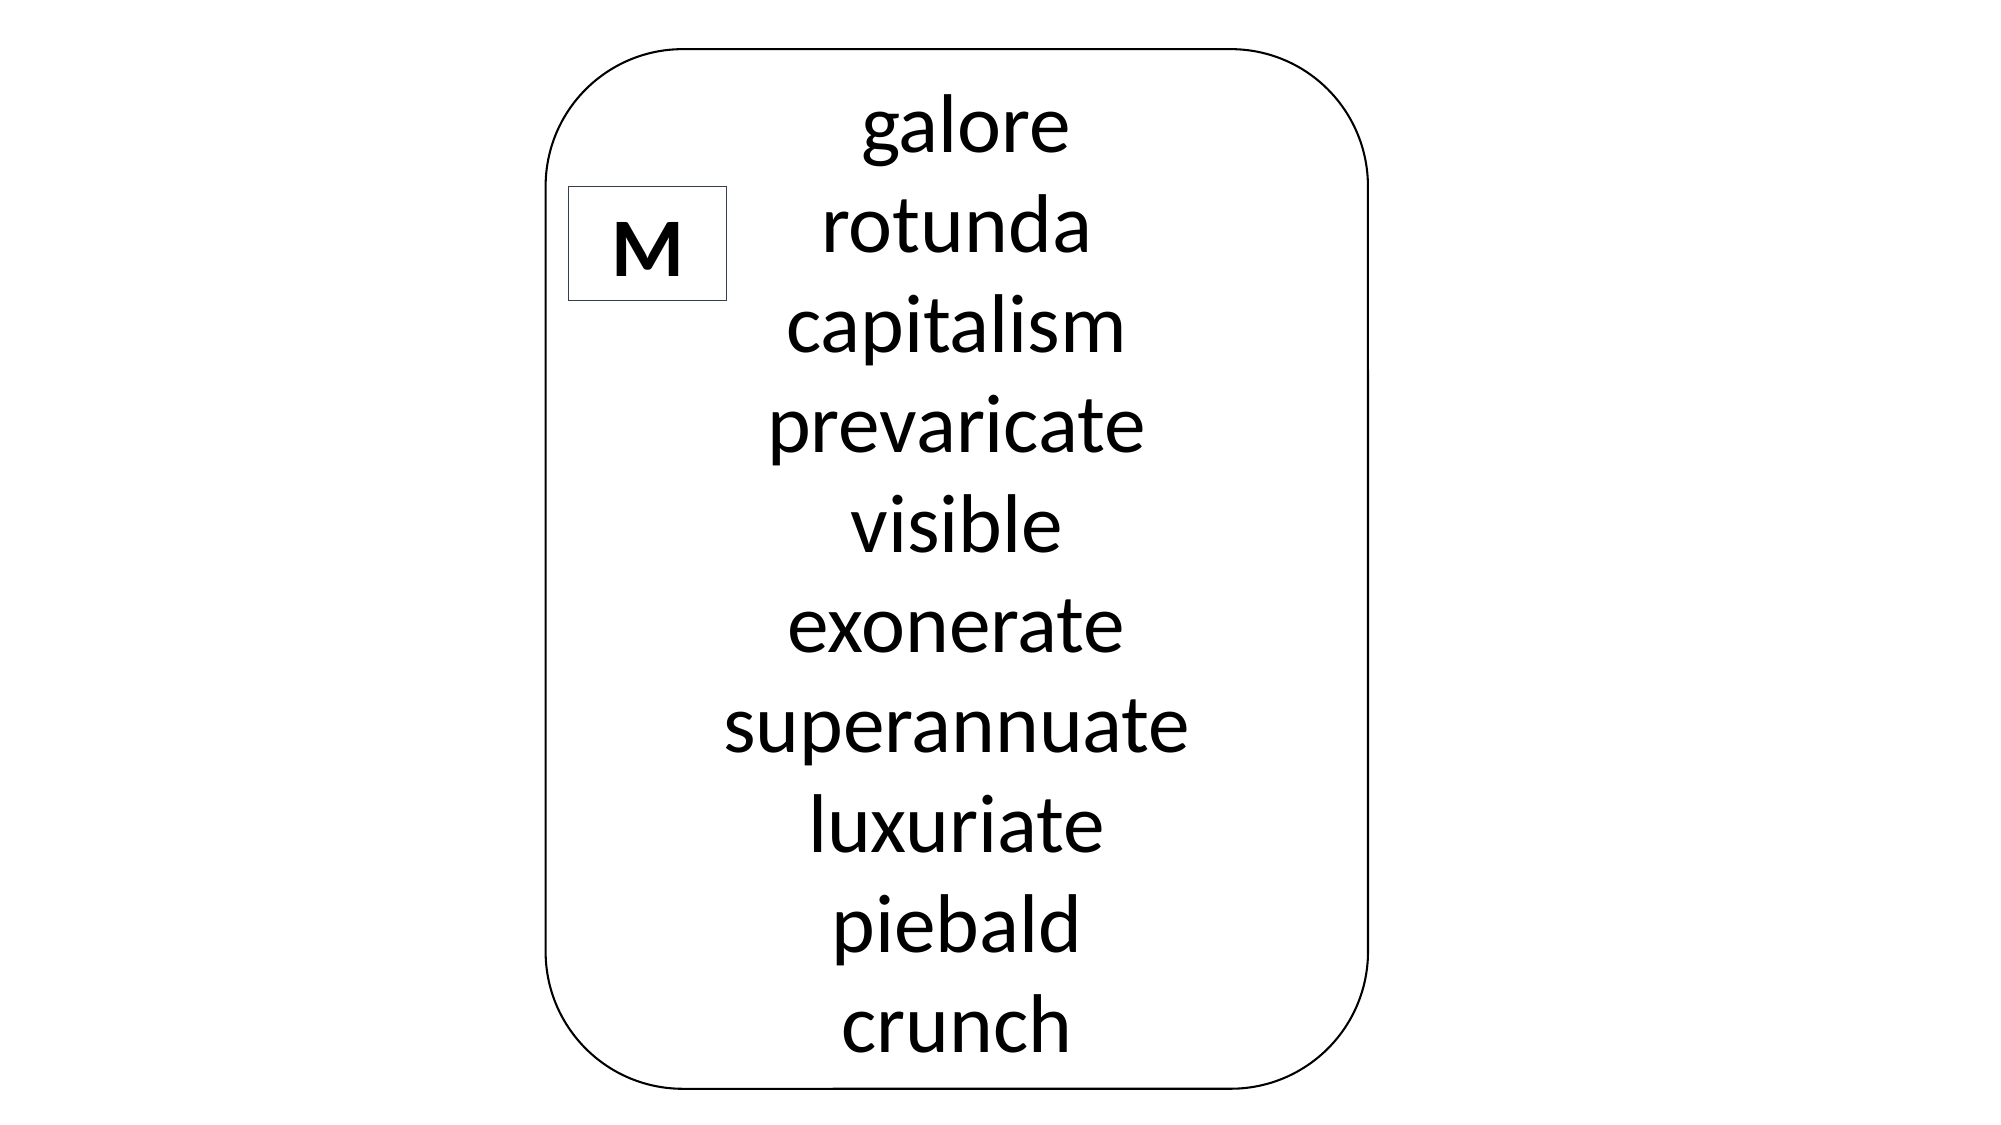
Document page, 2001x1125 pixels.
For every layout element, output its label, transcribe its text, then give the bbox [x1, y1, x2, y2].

text_box M [568, 186, 727, 301]
text_box galore rotunda capitalism prevaricate visible exonerate superannuate luxuriate piebald crunch [544, 48, 1370, 1090]
